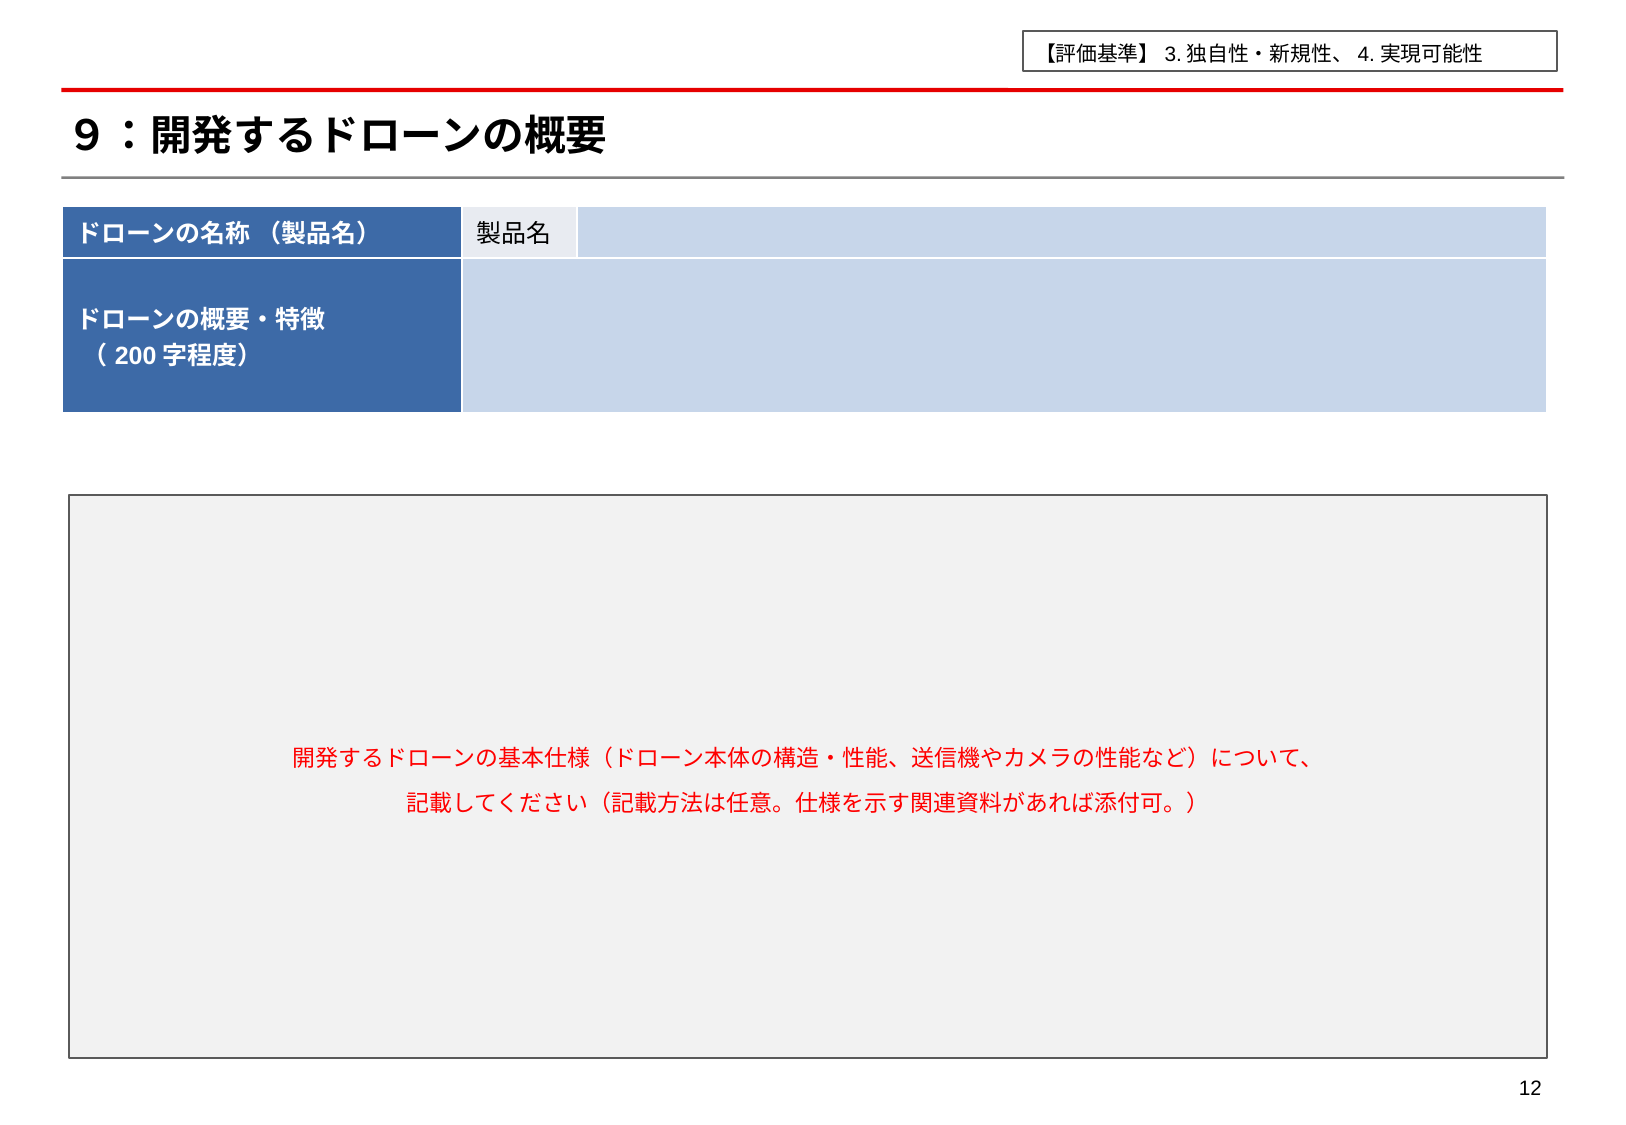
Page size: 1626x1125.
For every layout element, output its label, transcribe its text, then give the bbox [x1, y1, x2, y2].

table_header [578, 207, 1546, 257]
table_header ドローンの名称 （製品名） [63, 207, 461, 257]
table_header 製品名 [463, 207, 576, 257]
text_box 【評価基準】3.独自性・新規性、4.実現可能性 [1022, 30, 1557, 72]
text_box 開発するドローンの基本仕様（ドローン本体の構造・性能、送信機やカメラの性能など）について、 記載してください（記載方法は任意。仕様を示す関連資料があれば添付可。） [68, 495, 1548, 1059]
title ９：開発するドローンの概要 [66, 108, 1554, 160]
table_cell [463, 259, 1546, 412]
table_cell ドローンの概要・特徴 （200字程度） [63, 259, 461, 412]
